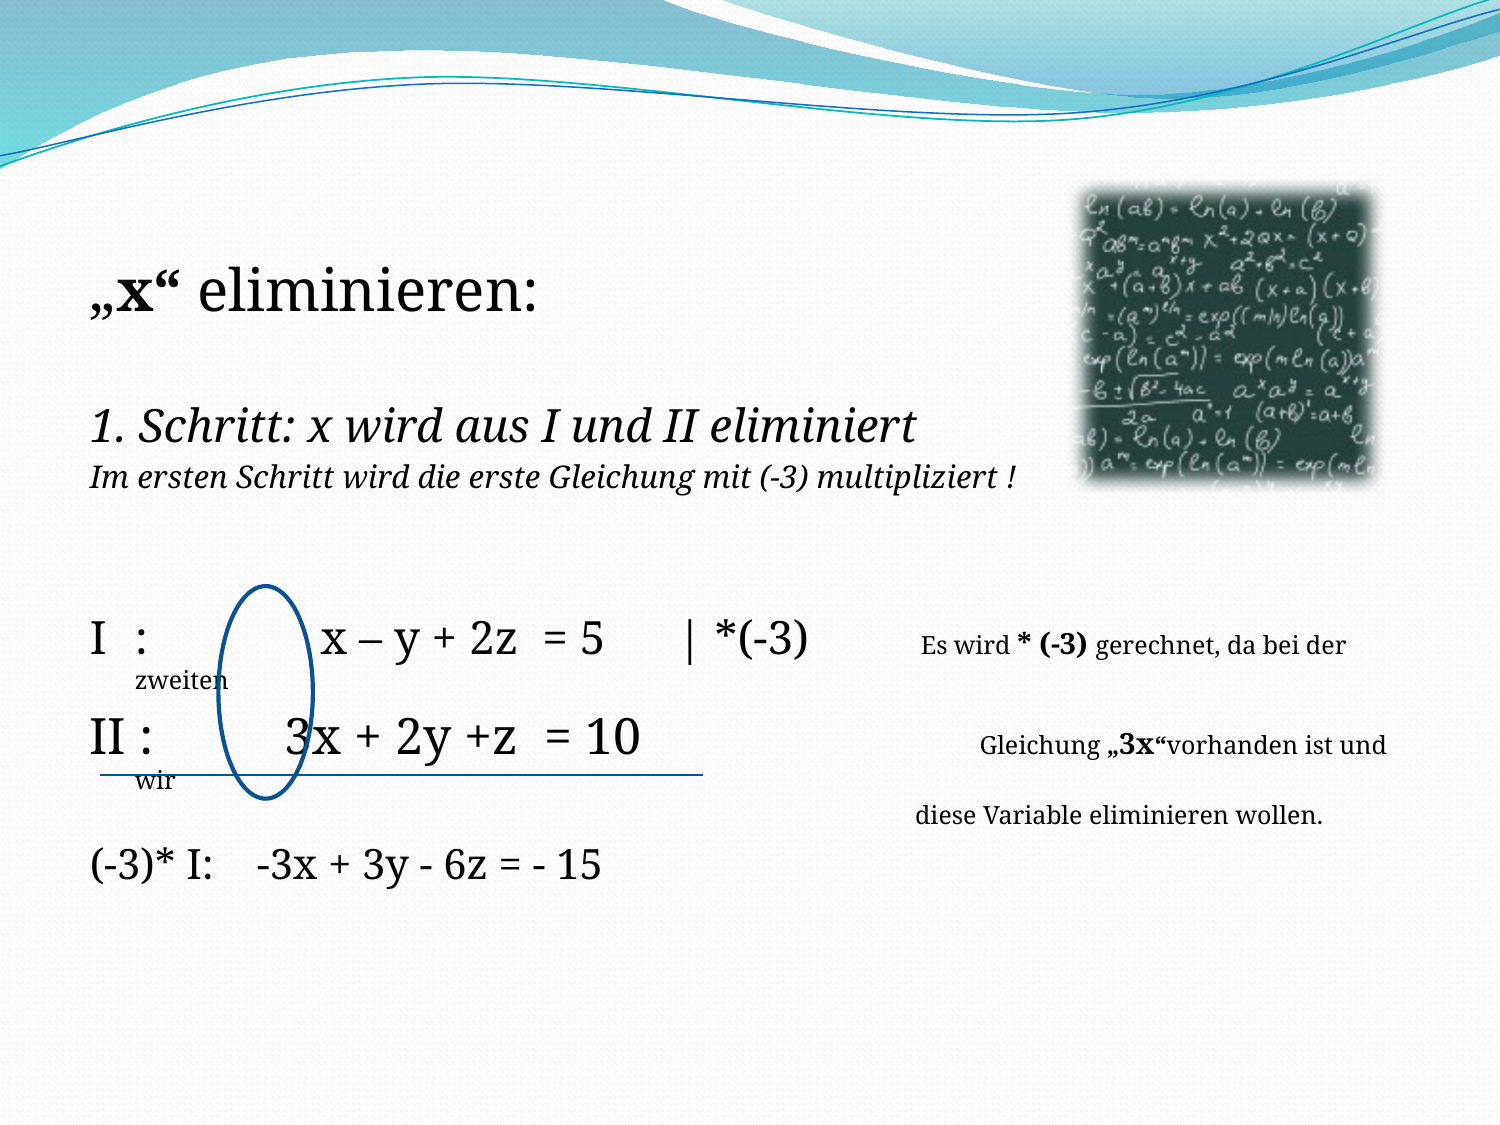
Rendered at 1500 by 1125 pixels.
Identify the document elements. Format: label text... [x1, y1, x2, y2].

list „x“ eliminieren: 1. Schritt: x wird aus I und II eliminiert Im ersten Schritt wird die erste Gleichung mit (-3) multipliziert ! I : x – y + 2z = 5 | *(-3) Es wird * (-3) gerechnet, da bei der zweiten II : 3x + 2y +z = 10 Gleichung „3x“vorhanden ist und wir diese Variable eliminieren wollen. (-3)* I: -3x + 3y - 6z = - 15 [75, 246, 1425, 1038]
text_box [240, 786, 291, 801]
picture [1066, 175, 1388, 498]
text_box [216, 583, 315, 774]
